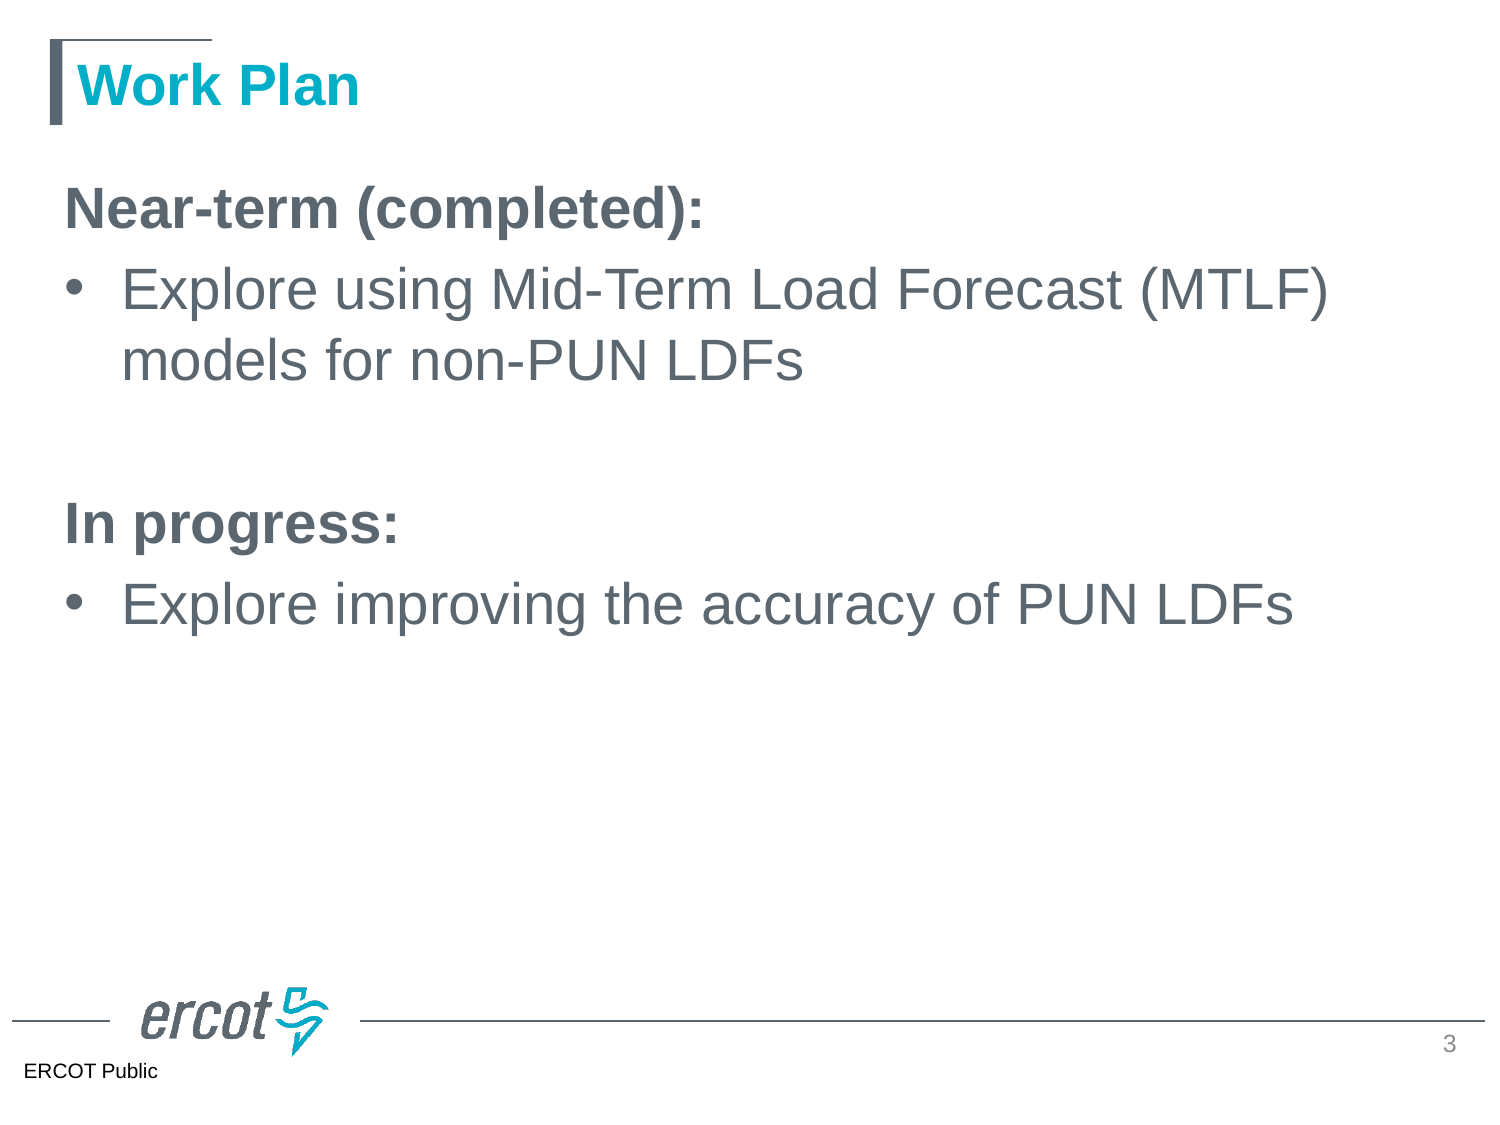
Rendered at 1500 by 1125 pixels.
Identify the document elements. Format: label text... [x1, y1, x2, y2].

list Near-term (completed): Explore using Mid-Term Load Forecast (MTLF) models for non-PUN LDFs In progress: Explore improving the accuracy of PUN LDFs [50, 162, 1450, 963]
slide_number 3 [1412, 1025, 1488, 1060]
picture [137, 983, 332, 1059]
title Work Plan [62, 39, 1450, 125]
